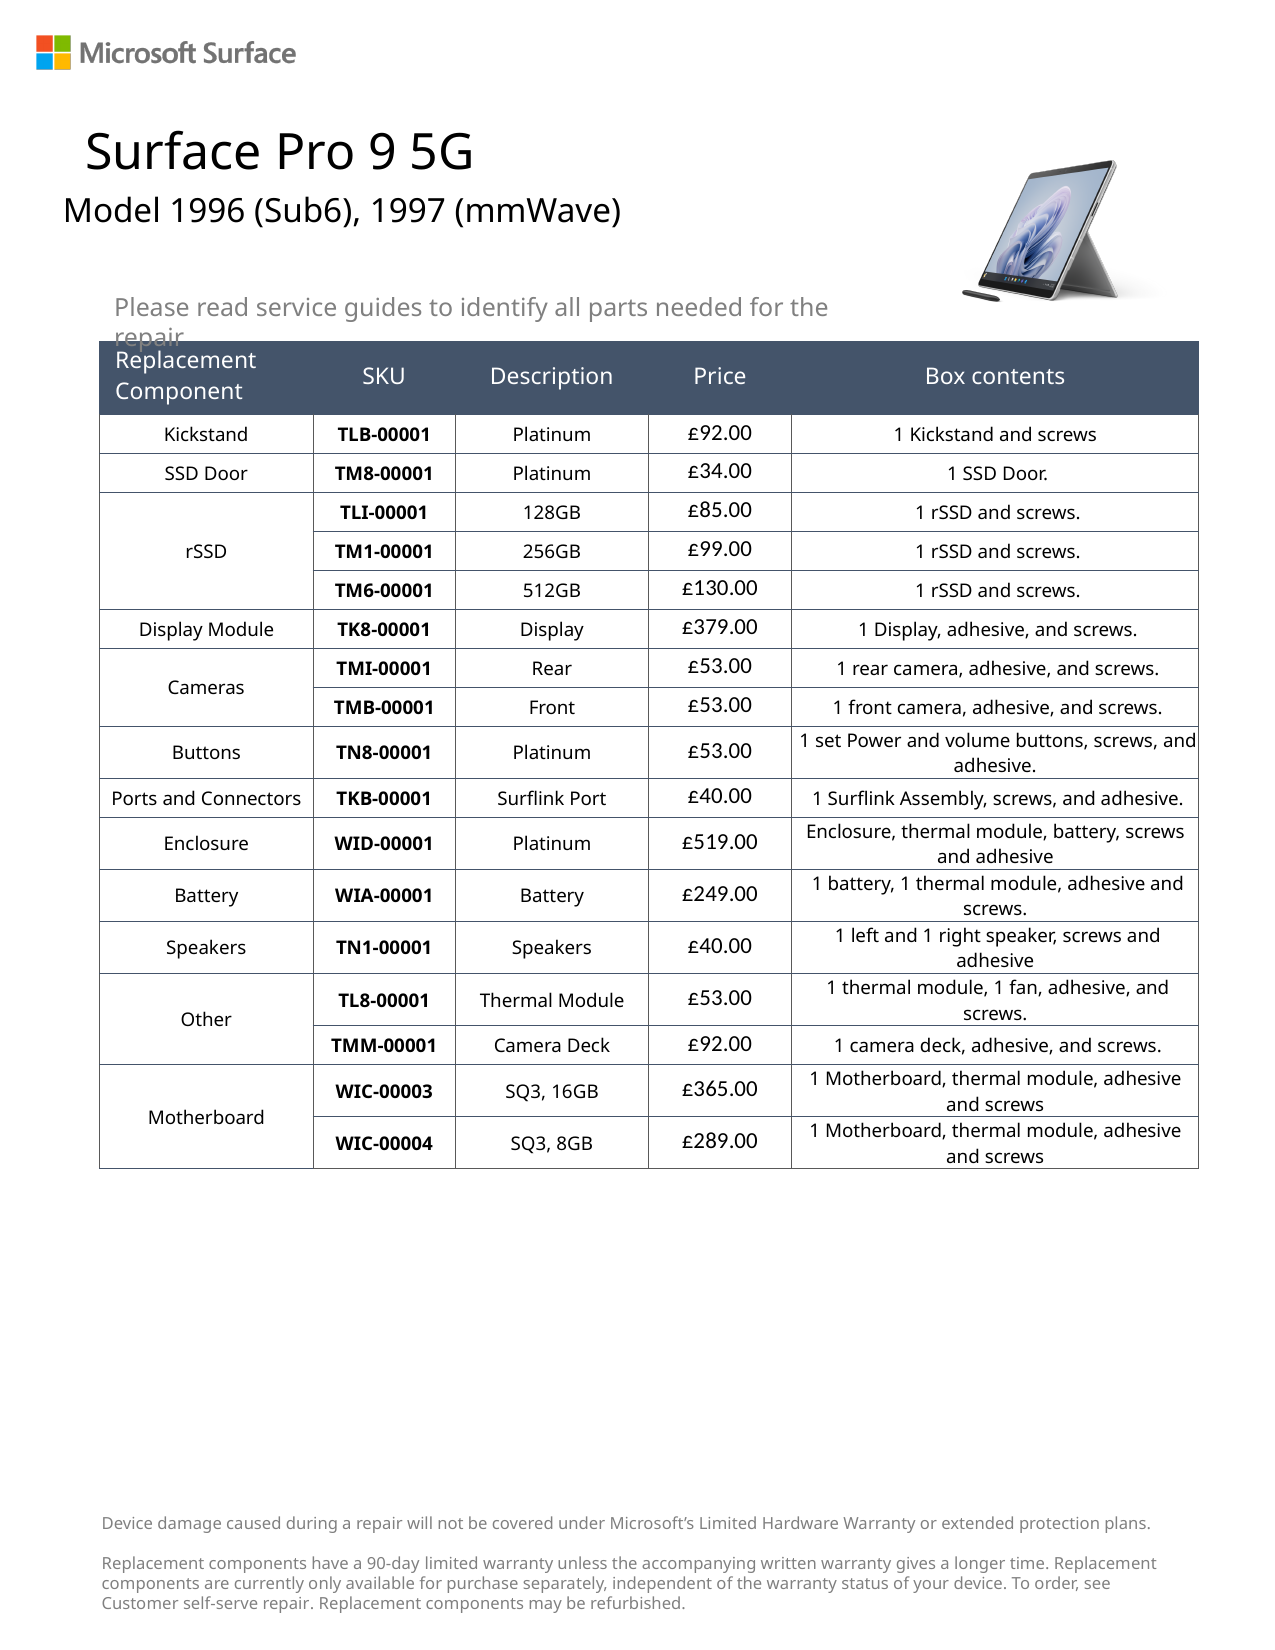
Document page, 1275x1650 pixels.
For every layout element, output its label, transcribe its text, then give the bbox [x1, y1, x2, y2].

text_box Please read service guides to identify all parts needed for the repair [99, 283, 913, 359]
table_cell £92.00 [649, 1026, 791, 1064]
table_cell £53.00 [649, 727, 791, 778]
table_cell Motherboard [100, 1065, 313, 1168]
table_cell £519.00 [649, 818, 791, 869]
table_cell TLB-00001 [314, 415, 455, 453]
table_cell 1 thermal module, 1 fan, adhesive, and screws. [792, 974, 1198, 1025]
table_cell Platinum [456, 727, 648, 778]
table_cell 1 rSSD and screws. [792, 532, 1198, 570]
table_cell 1 SSD Door. [792, 454, 1198, 492]
table_cell 1 rSSD and screws. [792, 493, 1198, 531]
table_cell TM6-00001 [314, 571, 455, 609]
table_cell TM1-00001 [314, 532, 455, 570]
table_cell TKB-00001 [314, 779, 455, 817]
table_cell Battery [100, 870, 313, 921]
table_cell 1 Motherboard, thermal module, adhesive and screws [792, 1117, 1198, 1168]
table_cell 1 Surflink Assembly, screws, and adhesive. [792, 779, 1198, 817]
table_cell WIC-00004 [314, 1117, 455, 1168]
table_cell £40.00 [649, 779, 791, 817]
table_header Price [649, 359, 791, 414]
table_cell 1 rear camera, adhesive, and screws. [792, 649, 1198, 687]
text_box Device damage caused during a repair will not be covered under Microsoft’s Limited Hardware Warranty or extended protection plans. Replacement components have a 90-day limited warranty unless the accompanying written warranty gives a longer time. Replacement components are currently only available for purchase separately, independent of the warranty status of your device. To order, see Customer self-serve repair. Replacement components may be refurbished. [86, 1505, 1178, 1624]
table_cell £53.00 [649, 974, 791, 1025]
table_cell Cameras [100, 649, 313, 726]
table_cell 1 Motherboard, thermal module, adhesive and screws [792, 1065, 1198, 1116]
table_cell SSD Door [100, 454, 313, 492]
table_cell £34.00 [649, 454, 791, 492]
table_cell Enclosure, thermal module, battery, screws and adhesive [792, 818, 1198, 869]
table_cell 1 front camera, adhesive, and screws. [792, 688, 1198, 726]
table_cell 256GB [456, 532, 648, 570]
table_cell Display [456, 610, 648, 648]
table_cell Thermal Module [456, 974, 648, 1025]
table_cell 1 set Power and volume buttons, screws, and adhesive. [792, 727, 1198, 778]
table_cell Platinum [456, 415, 648, 453]
table_cell Kickstand [100, 415, 313, 453]
table_cell Camera Deck [456, 1026, 648, 1064]
table_cell Enclosure [100, 818, 313, 869]
table_cell TMI-00001 [314, 649, 455, 687]
table_cell TL8-00001 [314, 974, 455, 1025]
table_cell WIA-00001 [314, 870, 455, 921]
table_cell Buttons [100, 727, 313, 778]
table_cell TM8-00001 [314, 454, 455, 492]
table_cell Ports and Connectors [100, 779, 313, 817]
table_cell TMM-00001 [314, 1026, 455, 1064]
text_box Model 1996 (Sub6), 1997 (mmWave) [48, 181, 637, 237]
table_cell WID-00001 [314, 818, 455, 869]
table_cell Platinum [456, 454, 648, 492]
table_cell 1 left and 1 right speaker, screws and adhesive [792, 922, 1198, 973]
table_cell Battery [456, 870, 648, 921]
table_cell £289.00 [649, 1117, 791, 1168]
table_cell Surflink Port [456, 779, 648, 817]
table_cell 128GB [456, 493, 648, 531]
table_cell 1 Kickstand and screws [792, 415, 1198, 453]
table_cell rSSD [100, 493, 313, 609]
table_cell Speakers [456, 922, 648, 973]
table_cell £130.00 [649, 571, 791, 609]
picture [944, 149, 1199, 311]
table_cell £365.00 [649, 1065, 791, 1116]
table_cell TK8-00001 [314, 610, 455, 648]
table_cell Front [456, 688, 648, 726]
table_cell 1 rSSD and screws. [792, 571, 1198, 609]
table_cell TMB-00001 [314, 688, 455, 726]
table_cell £249.00 [649, 870, 791, 921]
table_cell Platinum [456, 818, 648, 869]
table_cell TLI-00001 [314, 493, 455, 531]
table_cell Rear [456, 649, 648, 687]
table_header Description [456, 359, 648, 414]
table_cell Speakers [100, 922, 313, 973]
picture [2, 1, 329, 103]
table_cell TN8-00001 [314, 727, 455, 778]
table_cell £40.00 [649, 922, 791, 973]
text_box Surface Pro 9 5G [70, 111, 490, 181]
table_cell £53.00 [649, 688, 791, 726]
table_cell WIC-00003 [314, 1065, 455, 1116]
table_header SKU [314, 359, 455, 414]
table_cell SQ3, 8GB [456, 1117, 648, 1168]
table_cell £99.00 [649, 532, 791, 570]
table_cell £85.00 [649, 493, 791, 531]
table_header Box contents [792, 342, 1198, 414]
table_cell Display Module [100, 610, 313, 648]
table_cell SQ3, 16GB [456, 1065, 648, 1116]
table_cell 1 Display, adhesive, and screws. [792, 610, 1198, 648]
table_cell 1 battery, 1 thermal module, adhesive and screws. [792, 870, 1198, 921]
table_cell TN1-00001 [314, 922, 455, 973]
table_cell £379.00 [649, 610, 791, 648]
table_cell 512GB [456, 571, 648, 609]
table_cell Other [100, 974, 313, 1064]
table_cell 1 camera deck, adhesive, and screws. [792, 1026, 1198, 1064]
table_cell £92.00 [649, 415, 791, 453]
table_header Replacement Component [100, 359, 313, 414]
table_cell £53.00 [649, 649, 791, 687]
